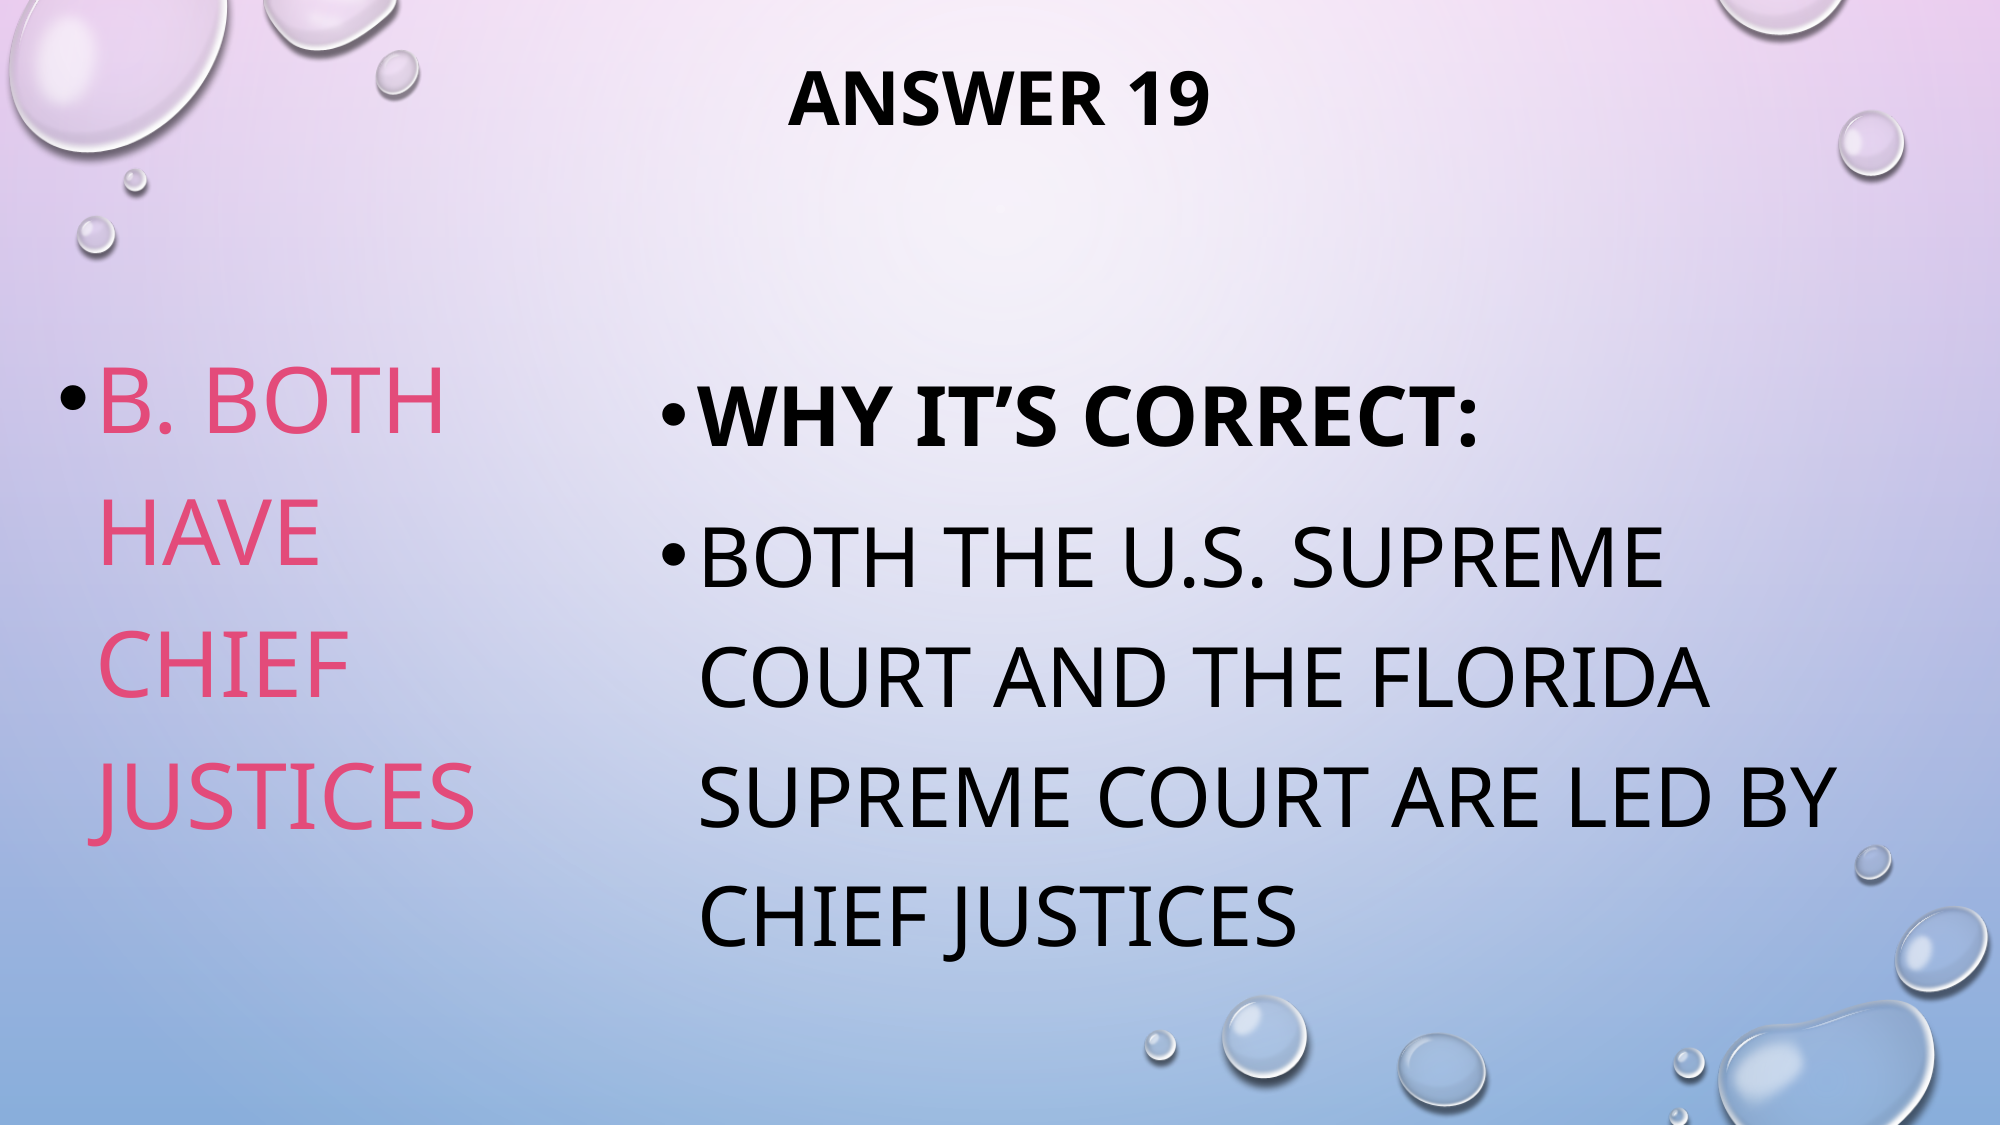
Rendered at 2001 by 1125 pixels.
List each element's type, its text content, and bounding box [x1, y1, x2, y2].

title Answer 19 [149, 25, 1850, 177]
list Why it’s correct: Both the U.S. Supreme Court and the Florida Supreme Court are led by chief justices [644, 335, 1941, 1073]
picture [0, 0, 2000, 1125]
list B. both have chief justices [42, 312, 583, 874]
